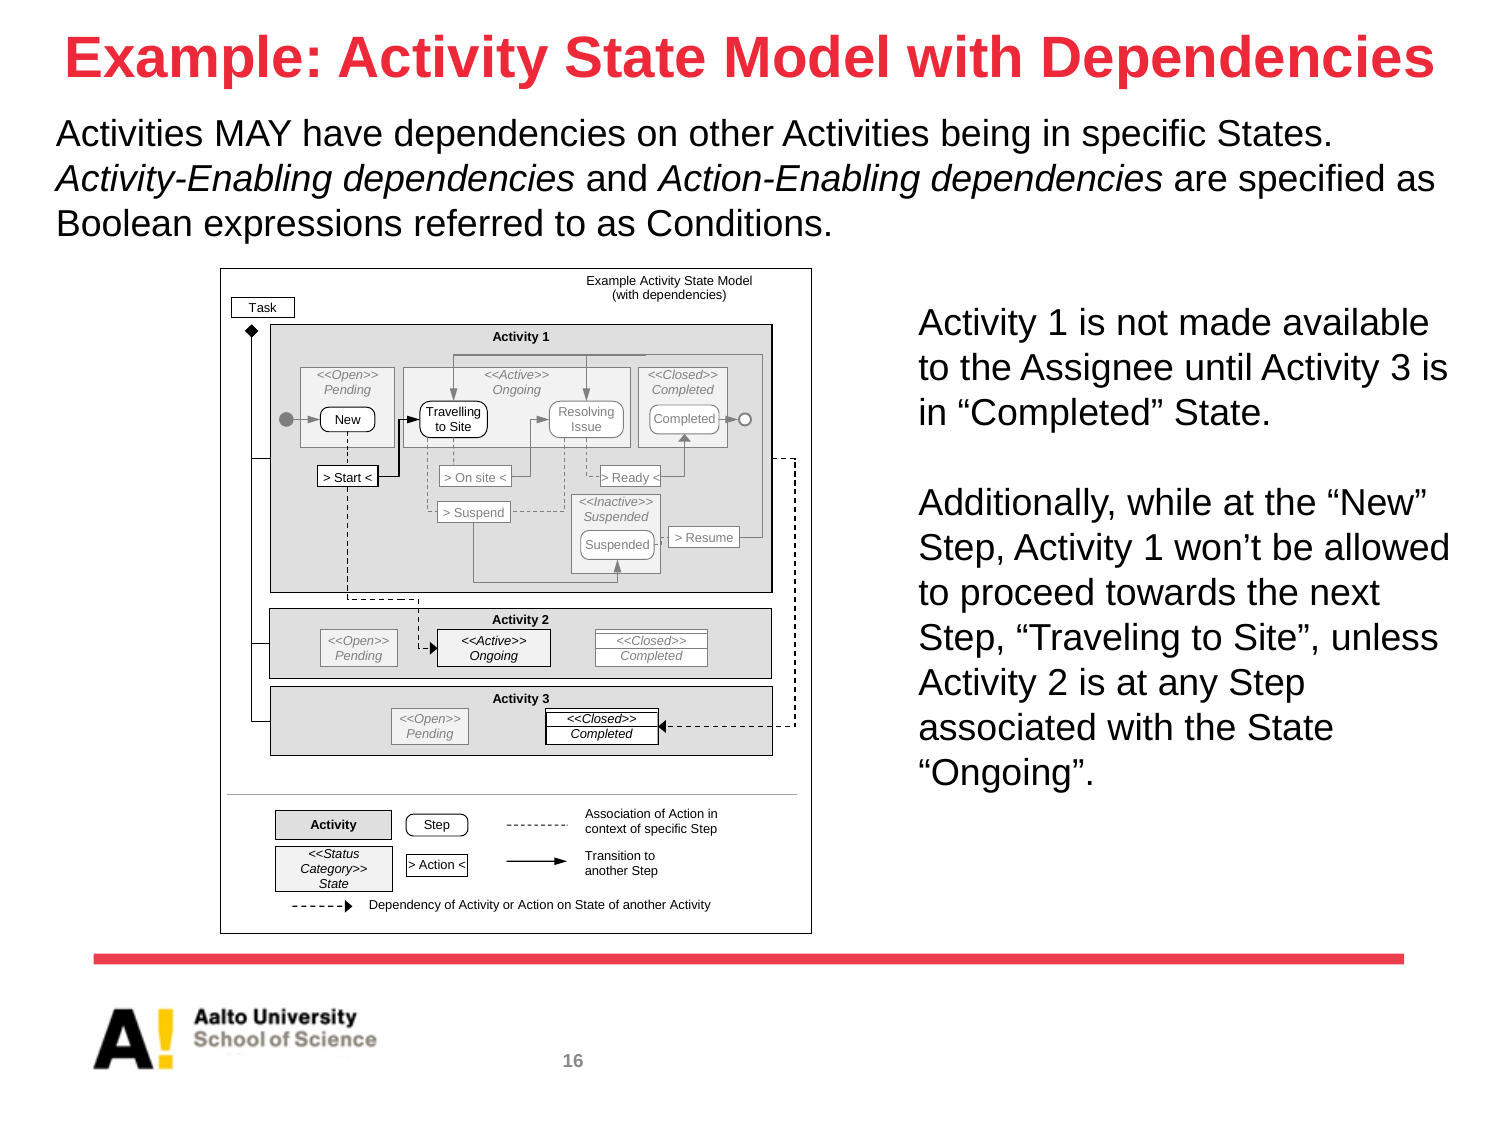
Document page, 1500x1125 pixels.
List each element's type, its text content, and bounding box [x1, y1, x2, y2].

slide_number 16 [562, 1050, 817, 1071]
picture [0, 975, 472, 1123]
text_box Activity 1 is not made available to the Assignee until Activity 3 is in “Completed” State. Additionally, while at the “New” Step, Activity 1 won’t be allowed to proceed towards the next Step, “Traveling to Site”, unless Activity 2 is at any Step associated with the State “Ongoing”. [903, 290, 1477, 801]
text_box Activities MAY have dependencies on other Activities being in specific States. Activity-Enabling dependencies and Action-Enabling dependencies are specified as Boolean expressions referred to as Conditions. [41, 101, 1477, 297]
title Example: Activity State Model with Dependencies [64, 18, 1460, 100]
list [218, 266, 814, 946]
